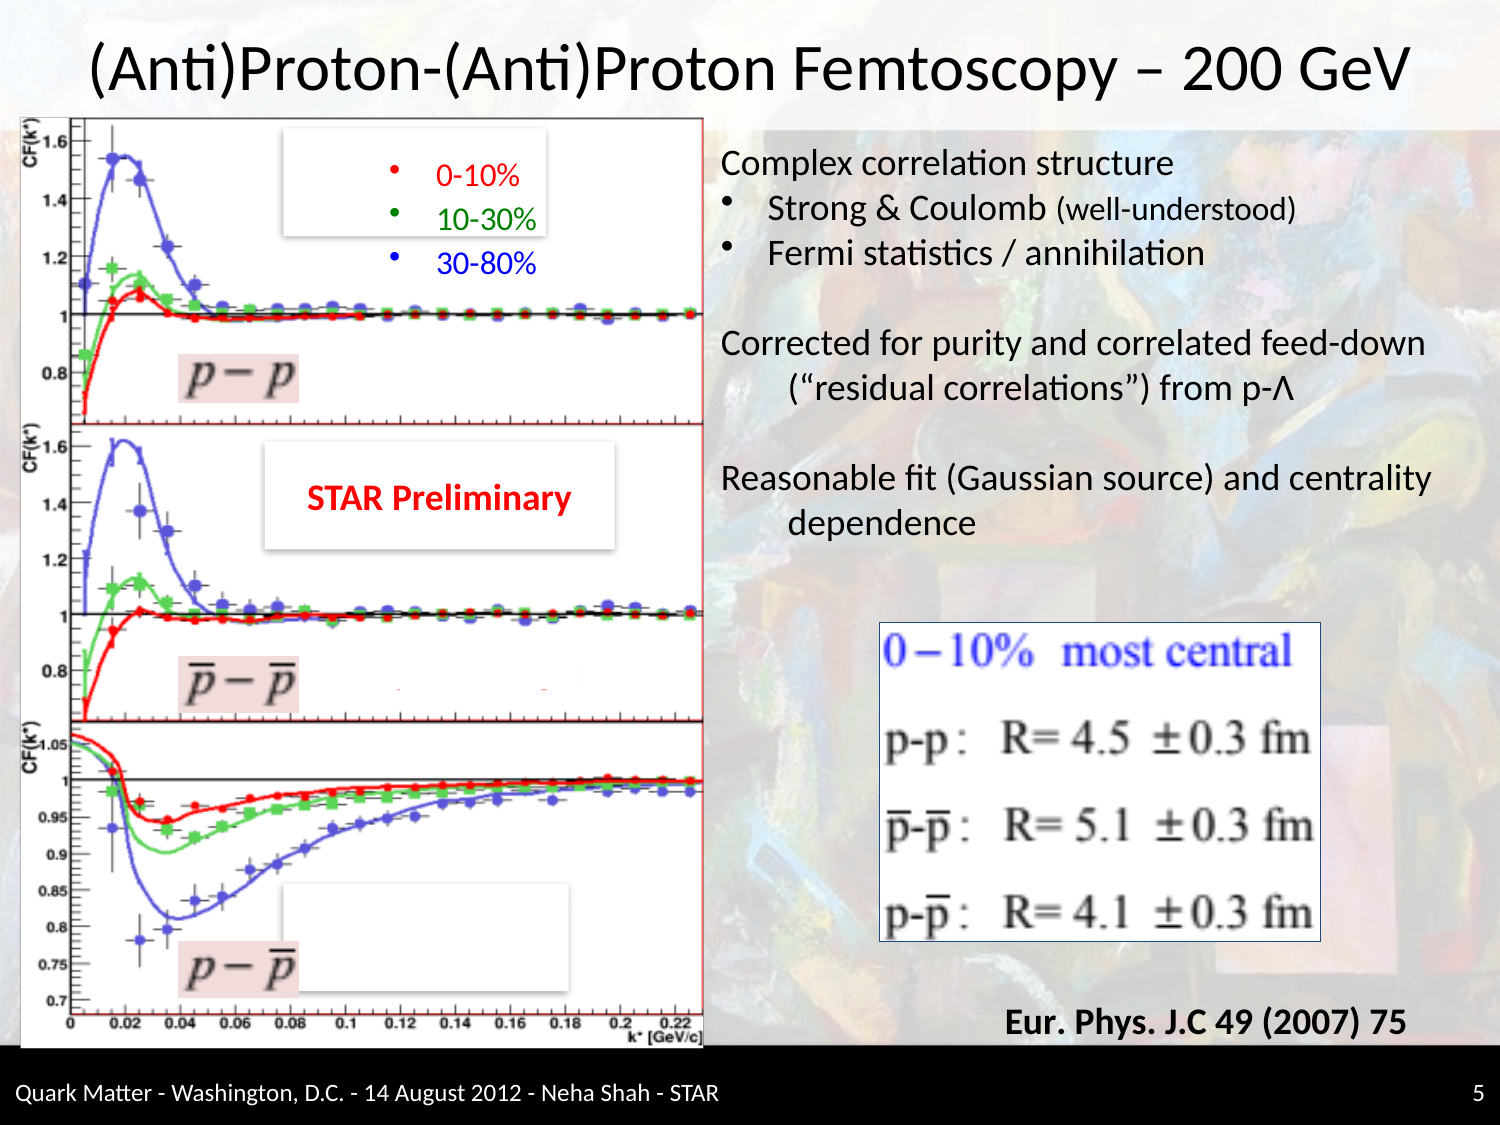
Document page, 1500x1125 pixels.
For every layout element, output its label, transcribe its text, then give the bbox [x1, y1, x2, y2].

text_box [0, 93, 730, 1051]
text_box Eur. Phys. J.C 49 (2007) 75 [990, 989, 1432, 1050]
slide_number 5 [1149, 1061, 1500, 1122]
title (Anti)Proton-(Anti)Proton Femtoscopy – 200 GeV [0, 0, 1500, 130]
footer Quark Matter - Washington, D.C. - 14 August 2012 - Neha Shah - STAR [0, 1061, 880, 1122]
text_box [879, 621, 1322, 942]
text_box Complex correlation structure Strong & Coulomb (well-understood) Fermi statistics / annihilation Corrected for purity and correlated feed-down (“residual correlations”) from p-Λ Reasonable fit (Gaussian source) and centrality dependence [734, 130, 1500, 596]
